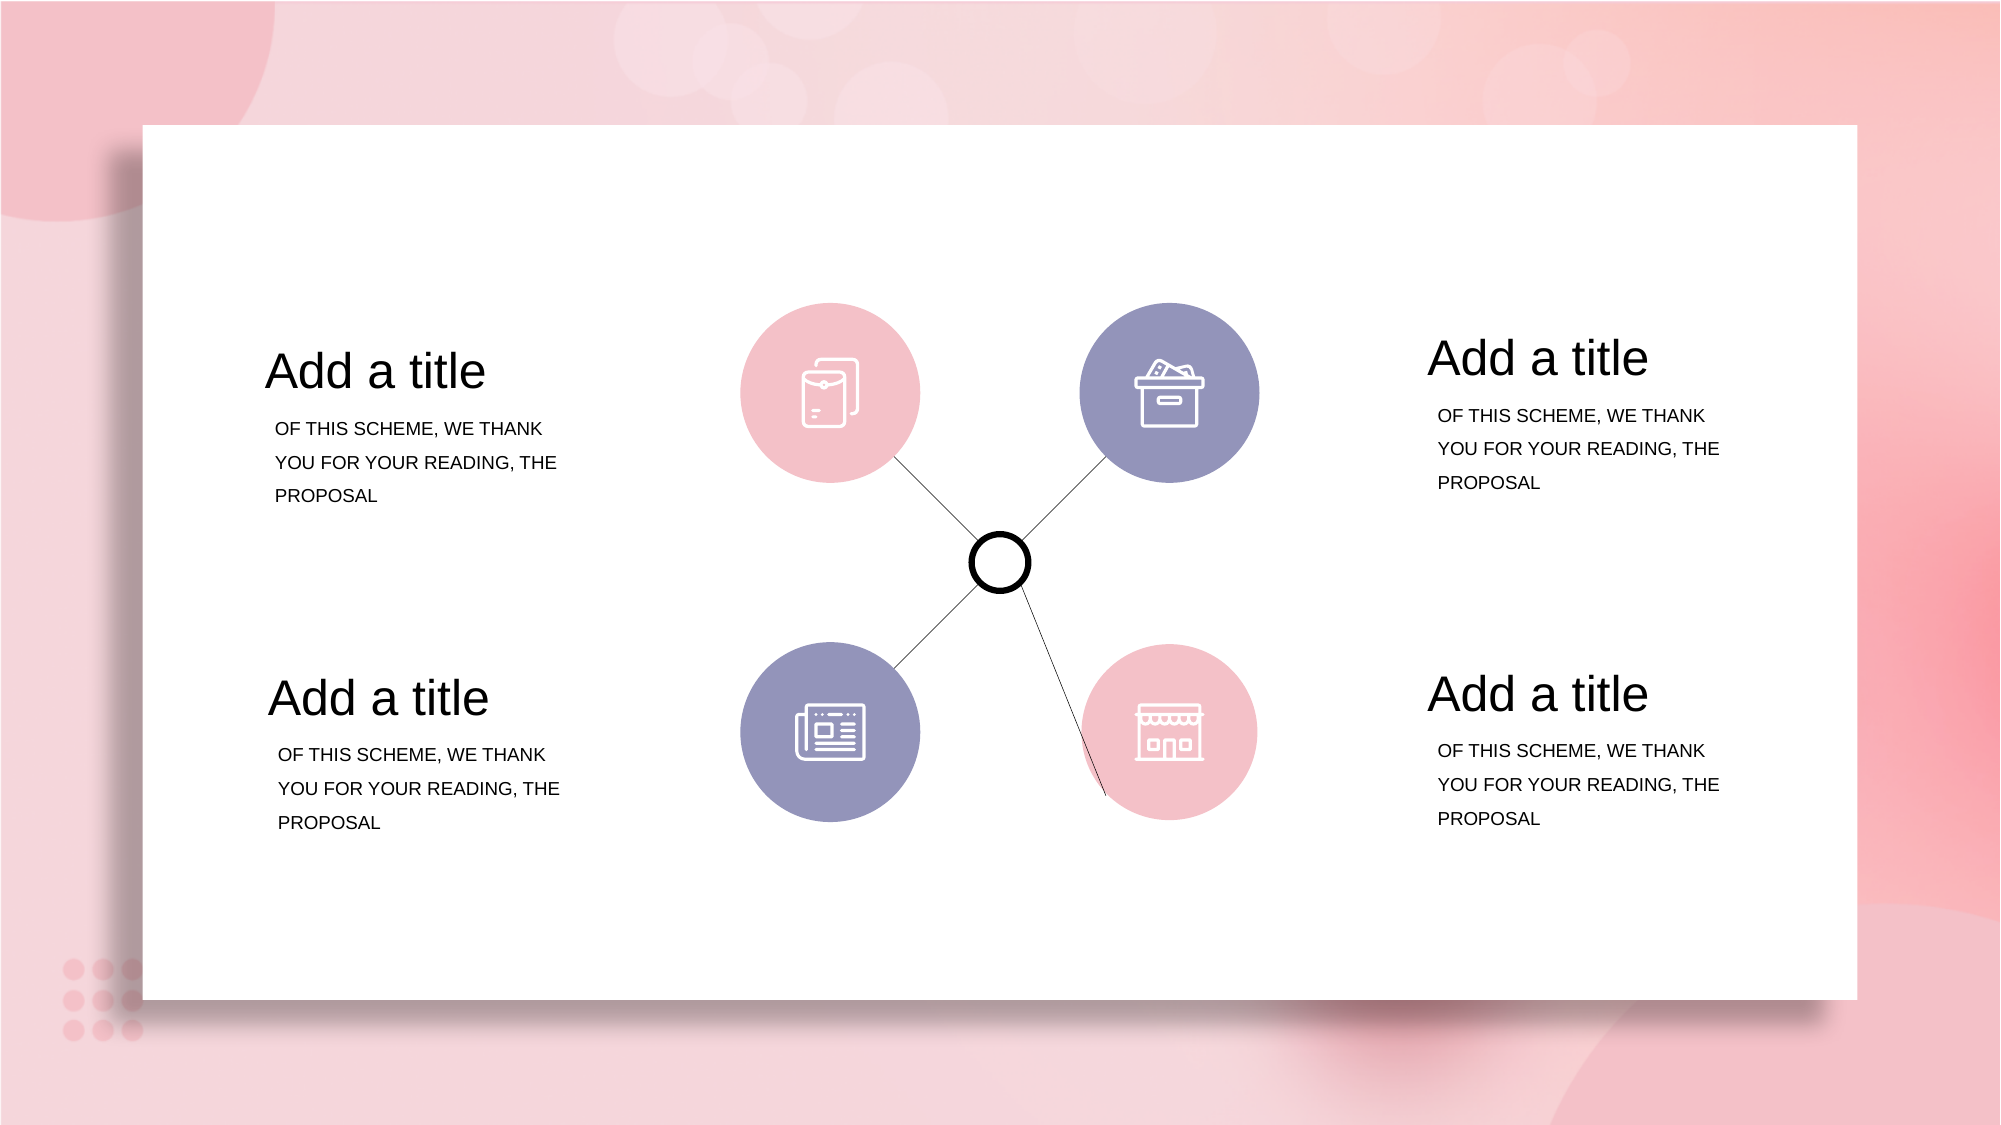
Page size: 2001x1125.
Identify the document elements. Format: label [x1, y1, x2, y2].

text_box [1422, 318, 1740, 503]
text_box [141, 124, 437, 1001]
text_box [259, 331, 578, 516]
text_box [1422, 653, 1740, 838]
text_box [1563, 124, 1858, 1001]
text_box [740, 302, 1260, 823]
text_box [262, 658, 581, 842]
picture [3, 0, 2000, 1125]
